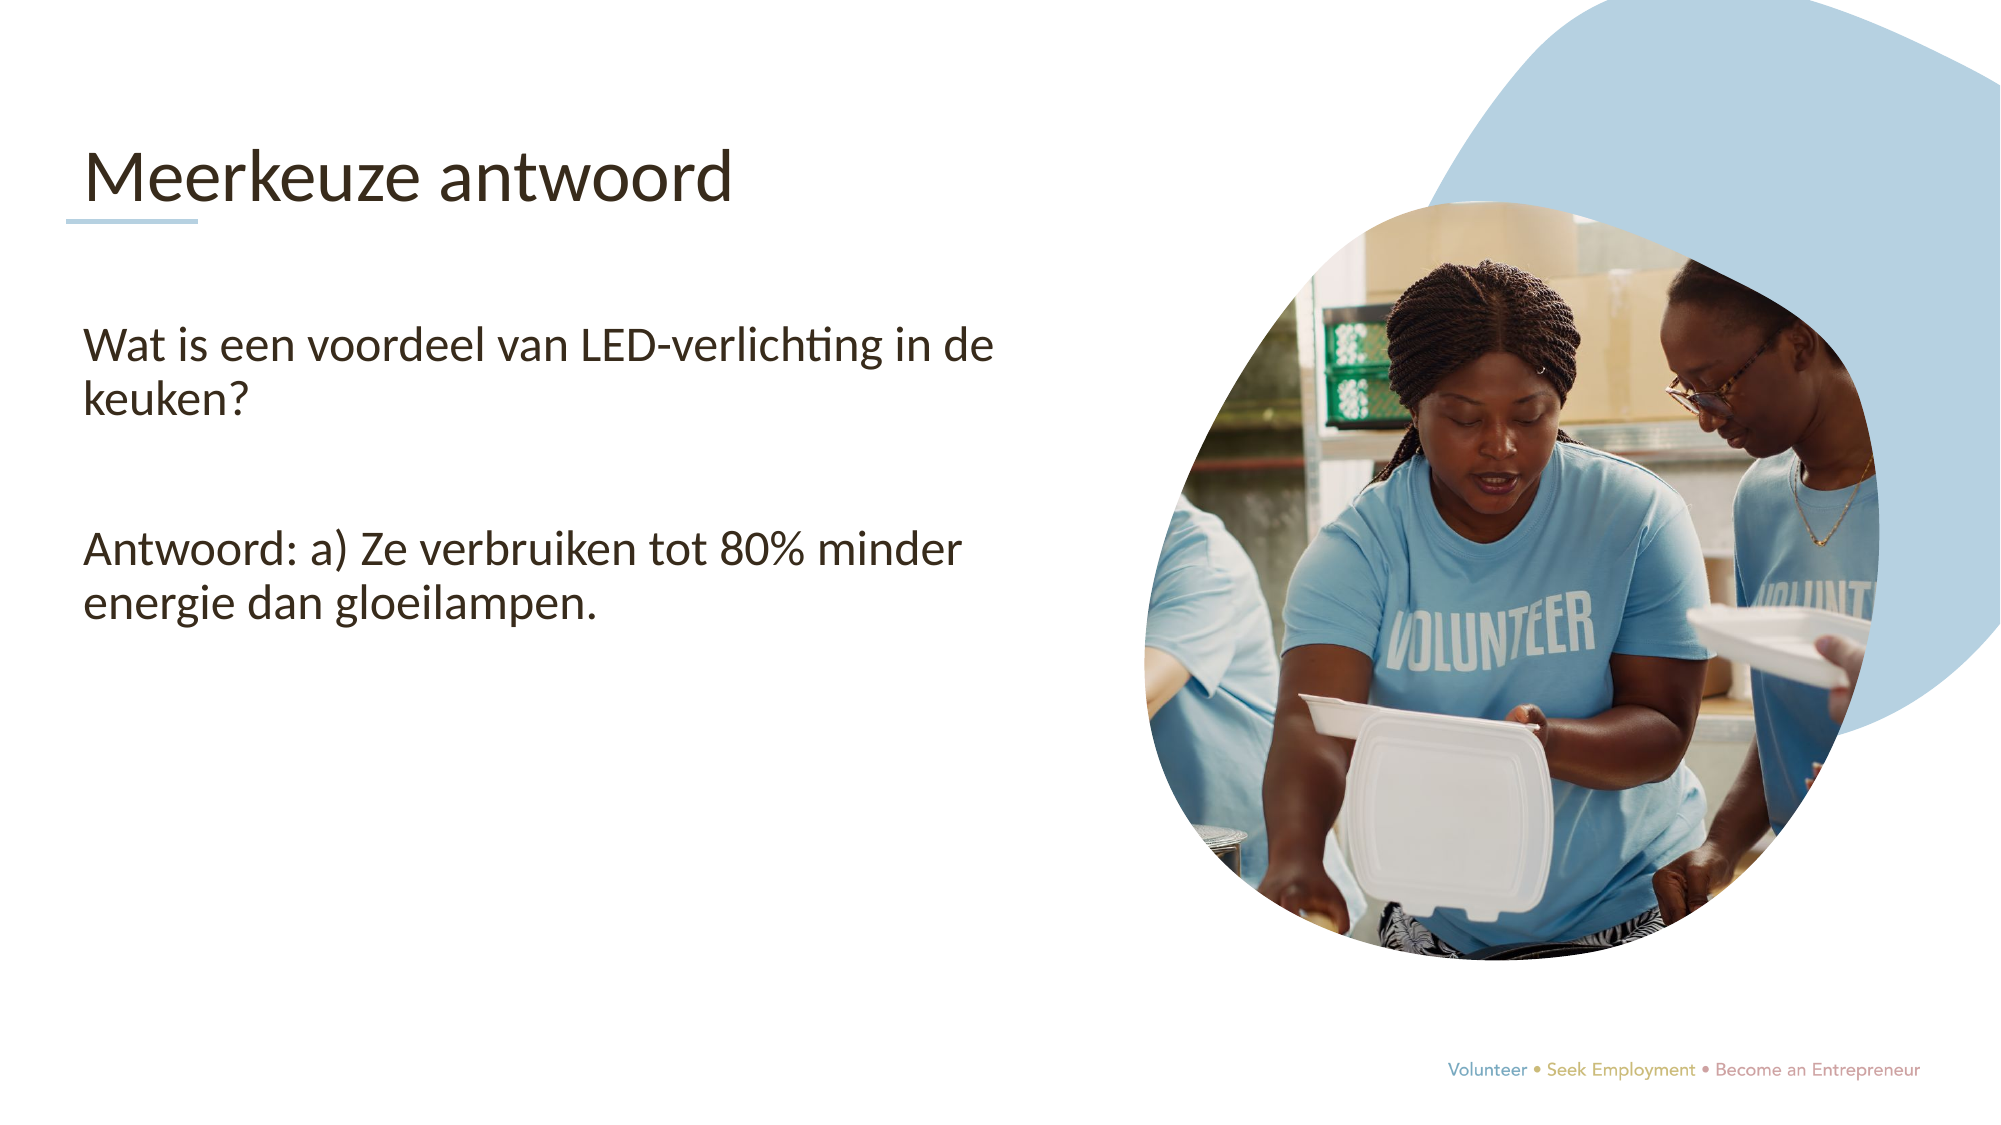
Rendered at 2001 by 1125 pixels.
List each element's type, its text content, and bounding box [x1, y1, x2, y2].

picture [1418, 1046, 1971, 1103]
text_box Meerkeuze antwoord [68, 129, 903, 356]
text_box Wat is een voordeel van LED-verlichting in de keuken? Antwoord: a) Ze verbruiken tot 80% minder energie dan gloeilampen. [68, 311, 1035, 1071]
picture [1144, 200, 1880, 961]
